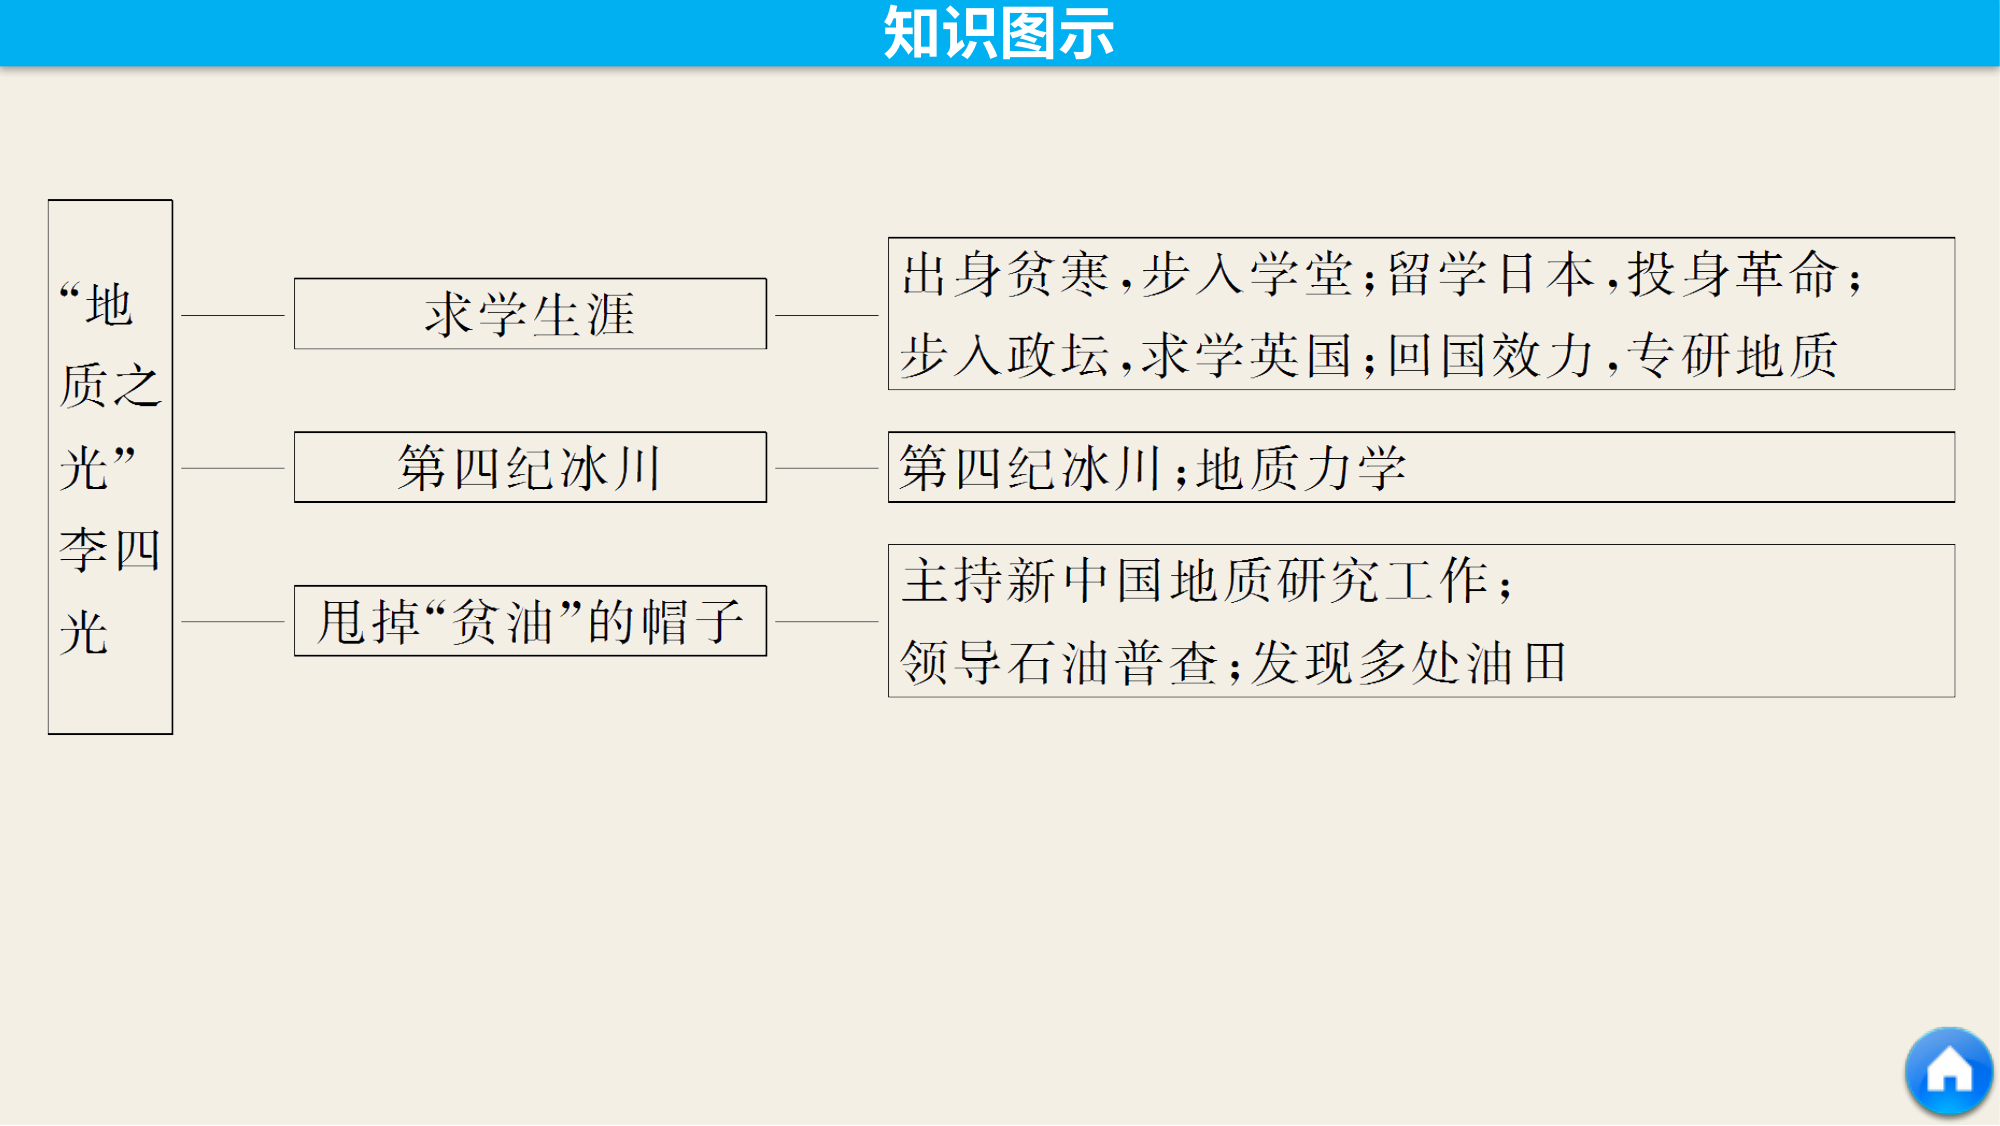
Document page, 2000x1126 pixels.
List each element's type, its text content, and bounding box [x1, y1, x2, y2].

picture [1900, 1026, 2000, 1126]
text_box 知识图示 [0, 0, 2000, 67]
picture [23, 184, 1976, 761]
